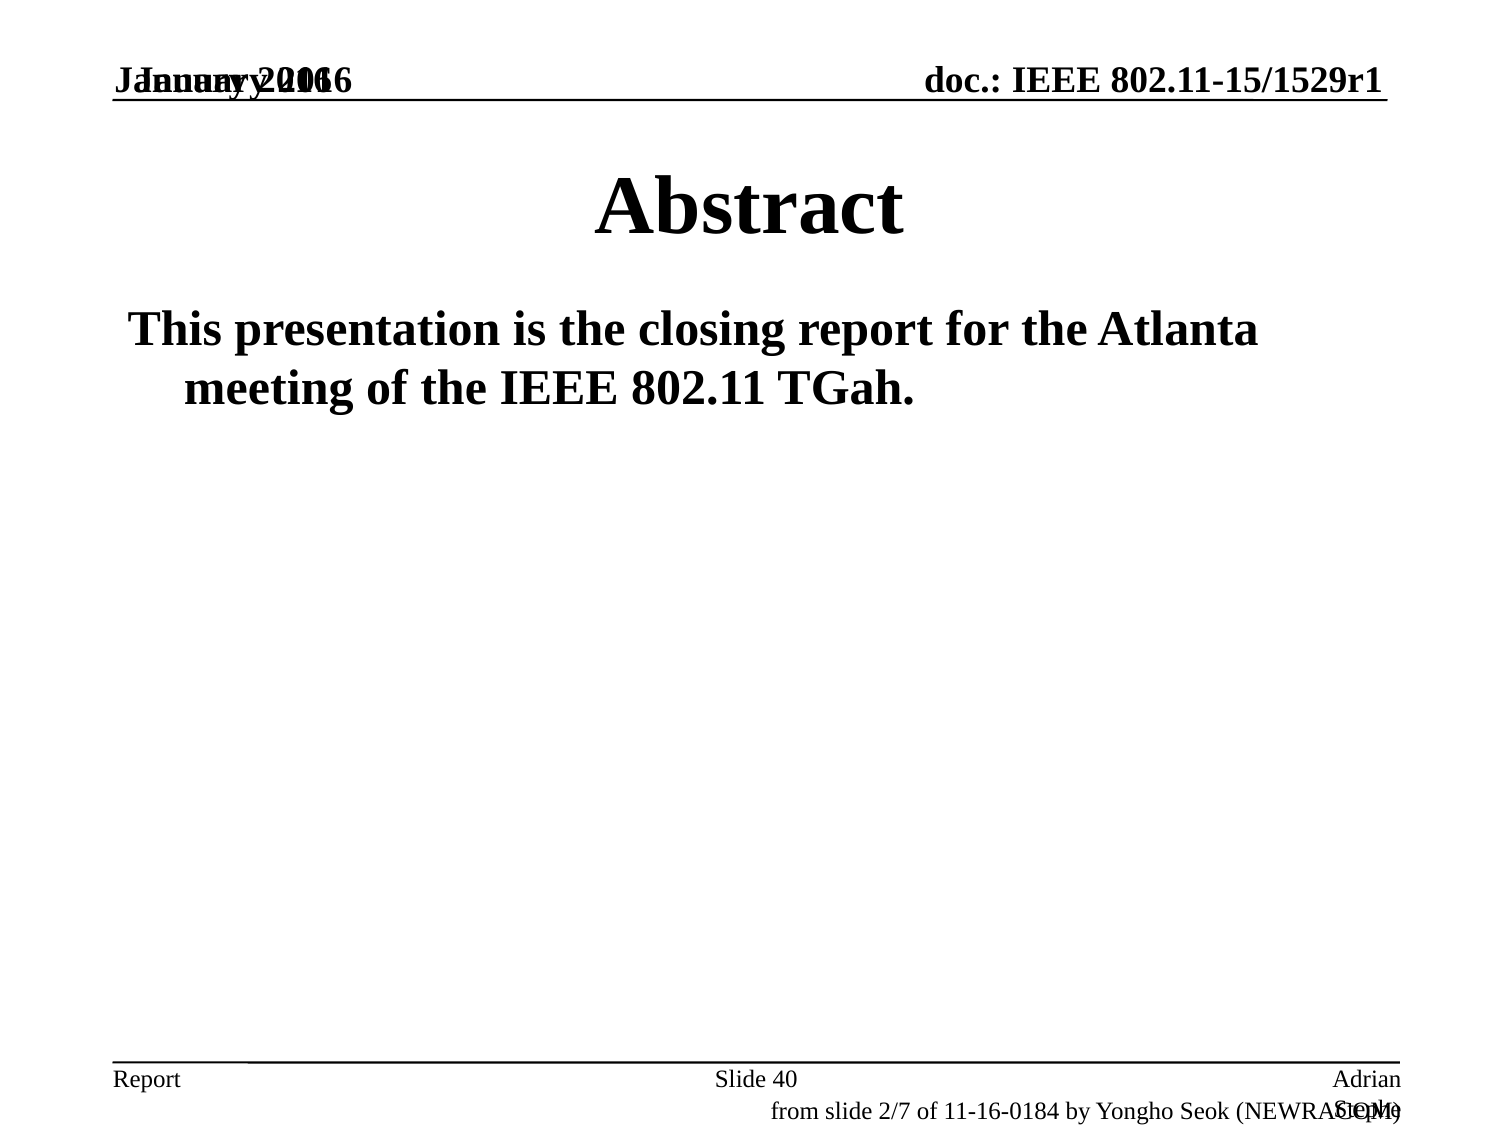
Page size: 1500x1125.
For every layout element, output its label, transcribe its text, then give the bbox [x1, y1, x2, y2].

text_box January 2016 [134, 54, 353, 100]
text_box from slide 2/7 of 11-16-0184 by Yongho Seok (NEWRACOM) [343, 1087, 1417, 1125]
footer Adrian Stephens, Intel Corporation [1324, 1061, 1402, 1093]
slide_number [114, 54, 335, 101]
title Abstract [112, 112, 1388, 287]
list This presentation is the closing report for the Atlanta meeting of the IEEE 802.11 TGah. [112, 287, 1425, 963]
slide_number Slide 40 [711, 1061, 801, 1087]
